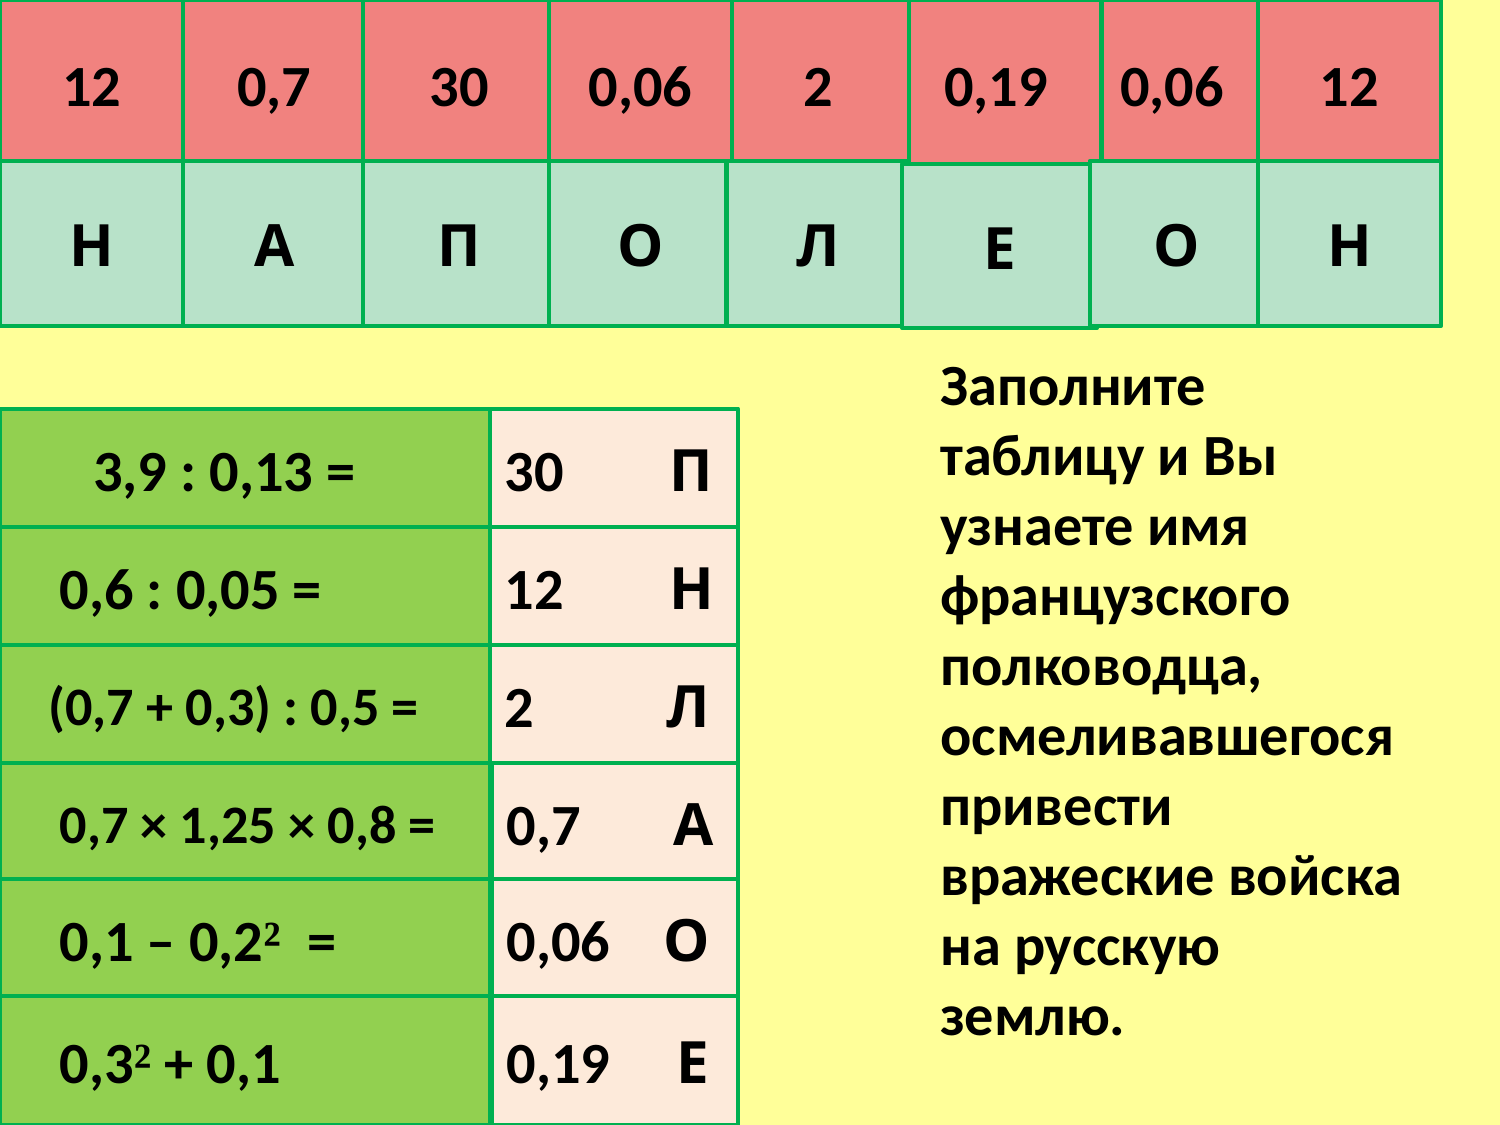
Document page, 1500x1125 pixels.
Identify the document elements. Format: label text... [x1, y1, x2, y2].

text_box Н [0, 159, 181, 328]
text_box 2 [734, 0, 911, 159]
text_box Е [900, 162, 1099, 330]
text_box 0,06 О [490, 877, 740, 994]
text_box П [361, 159, 547, 328]
text_box А [181, 159, 361, 328]
text_box Н [1256, 159, 1443, 328]
text_box Л [724, 159, 911, 328]
text_box 0,19 Е [490, 994, 740, 1125]
text_box 0,06 [547, 0, 734, 159]
text_box 30 П [488, 407, 740, 525]
text_box О [1088, 159, 1256, 328]
text_box 30 [361, 0, 547, 159]
text_box 0,7 × 1,25 × 0,8 = [0, 765, 490, 877]
text_box 2 Л [488, 643, 740, 765]
text_box 12 [0, 0, 181, 159]
text_box 0,7 [181, 0, 361, 159]
text_box 0,1 – 0,2² = [0, 877, 490, 994]
text_box О [547, 159, 724, 328]
text_box 0,3² + 0,1 [0, 994, 490, 1125]
text_box Заполните таблицу и Вы узнаете имя французского полководца, осмеливавшегося привести вражеские войска на русскую землю. [925, 339, 1428, 1055]
text_box 0,06 [1104, 0, 1256, 159]
text_box 12 [1256, 0, 1443, 159]
text_box 3,9 : 0,13 = [0, 407, 488, 525]
text_box 0,6 : 0,05 = [0, 525, 488, 643]
text_box 0,7 А [490, 761, 740, 877]
text_box 0,19 [911, 0, 1104, 162]
text_box 12 Н [488, 525, 740, 643]
text_box (0,7 + 0,3) : 0,5 = [0, 643, 488, 765]
